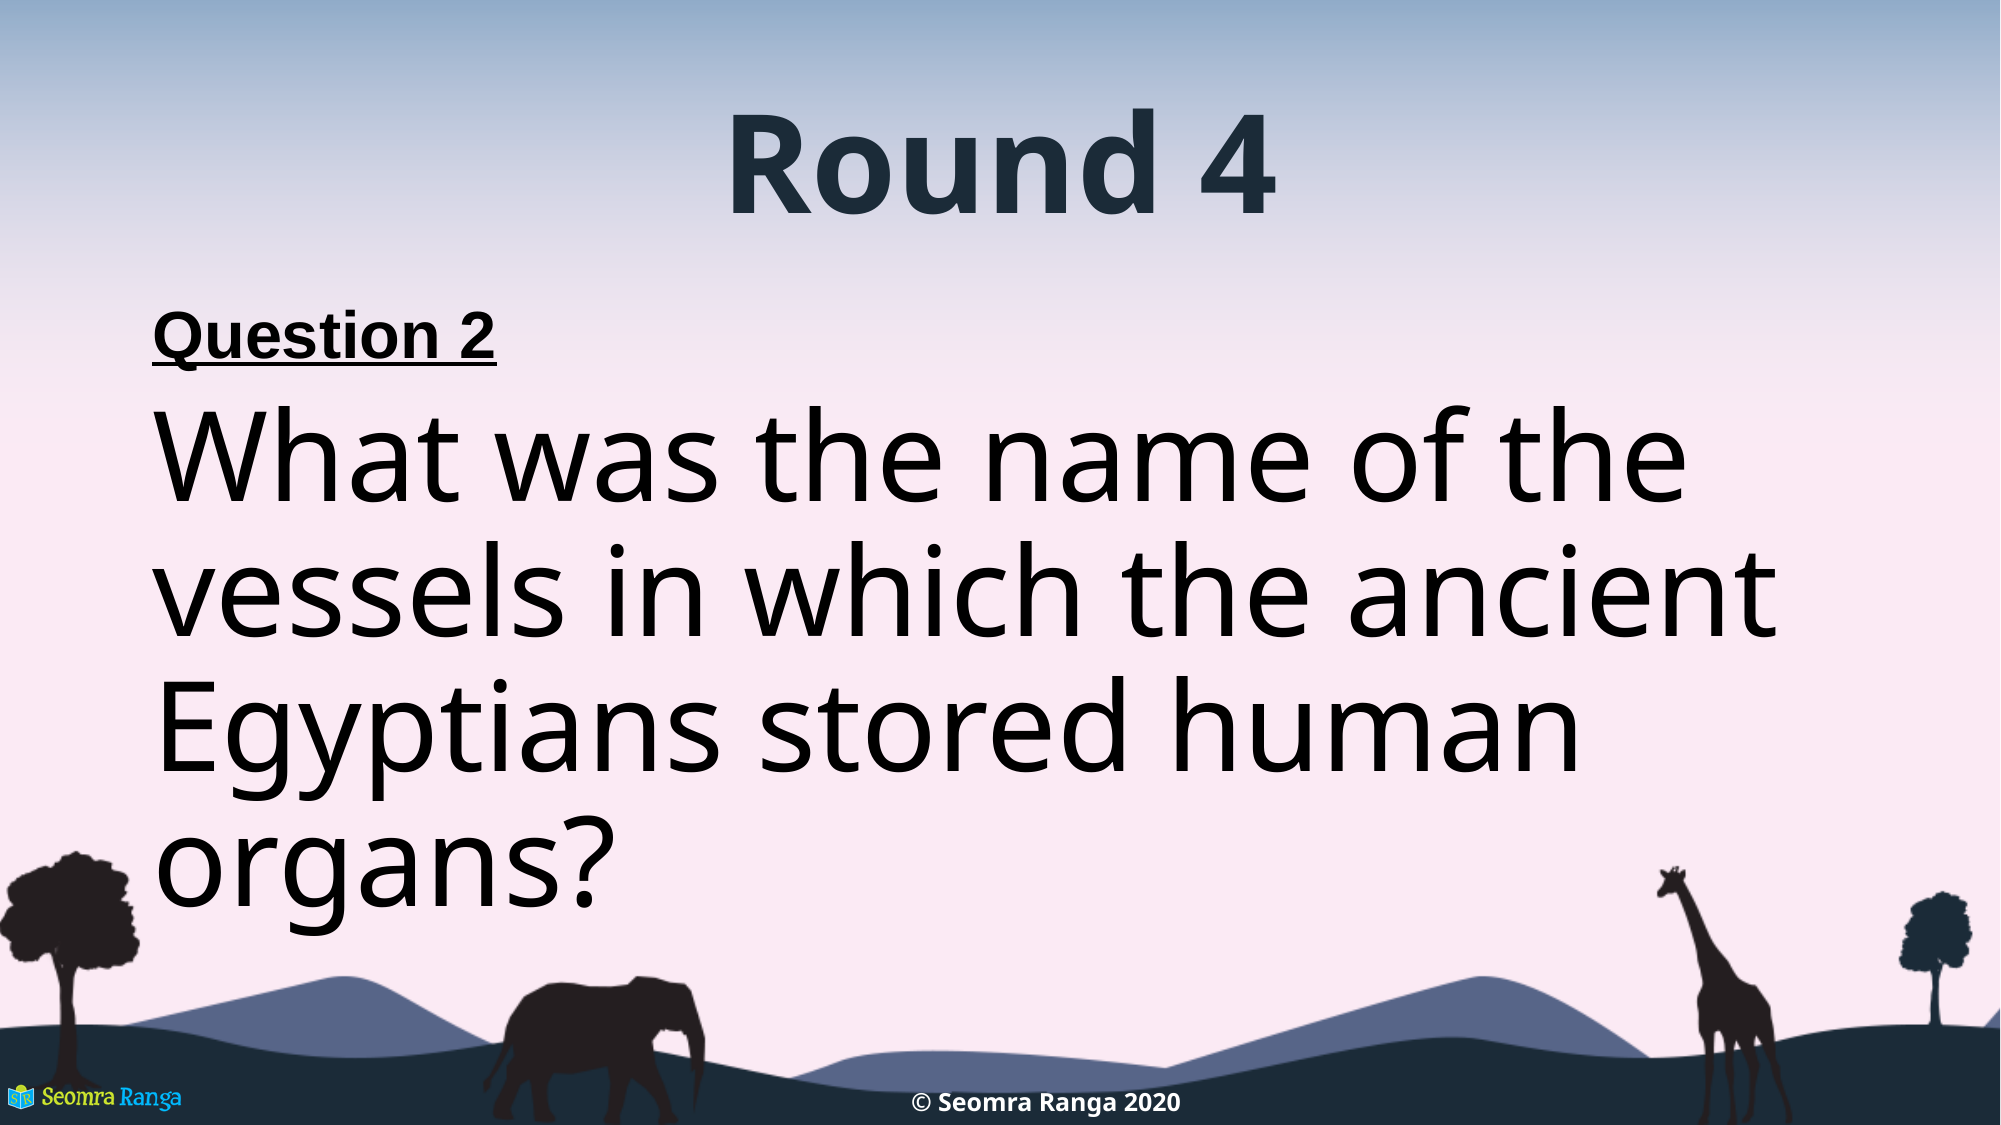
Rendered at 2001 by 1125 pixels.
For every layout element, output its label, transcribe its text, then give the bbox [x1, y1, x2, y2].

list Question 2 What was the name of the vessels in which the ancient Egyptians stored human organs? [137, 293, 1863, 1014]
picture [0, 0, 2001, 1125]
title Round 4 [137, 59, 1863, 278]
text_box © Seomra Ranga 2020 www.seomraranga.com [762, 1079, 1330, 1125]
